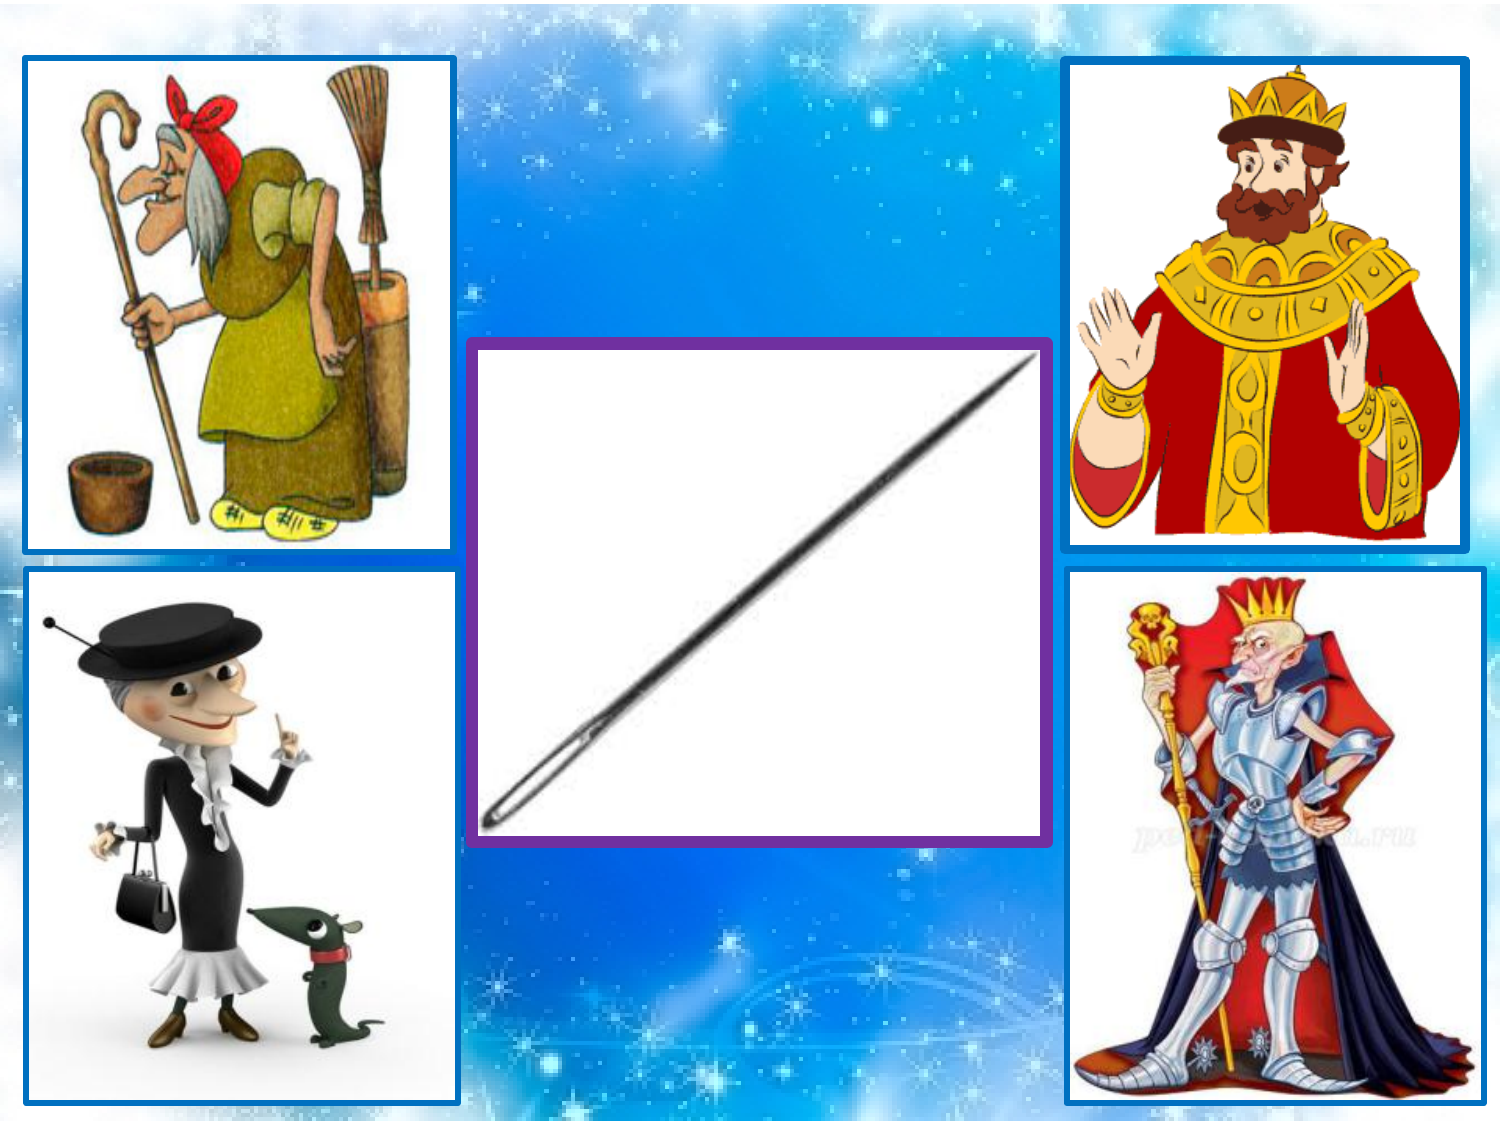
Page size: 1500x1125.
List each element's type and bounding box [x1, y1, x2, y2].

picture [29, 571, 455, 1101]
picture [27, 60, 451, 550]
list [0, 4, 1500, 1122]
picture [1069, 65, 1461, 546]
picture [478, 349, 1041, 837]
picture [1069, 571, 1481, 1101]
